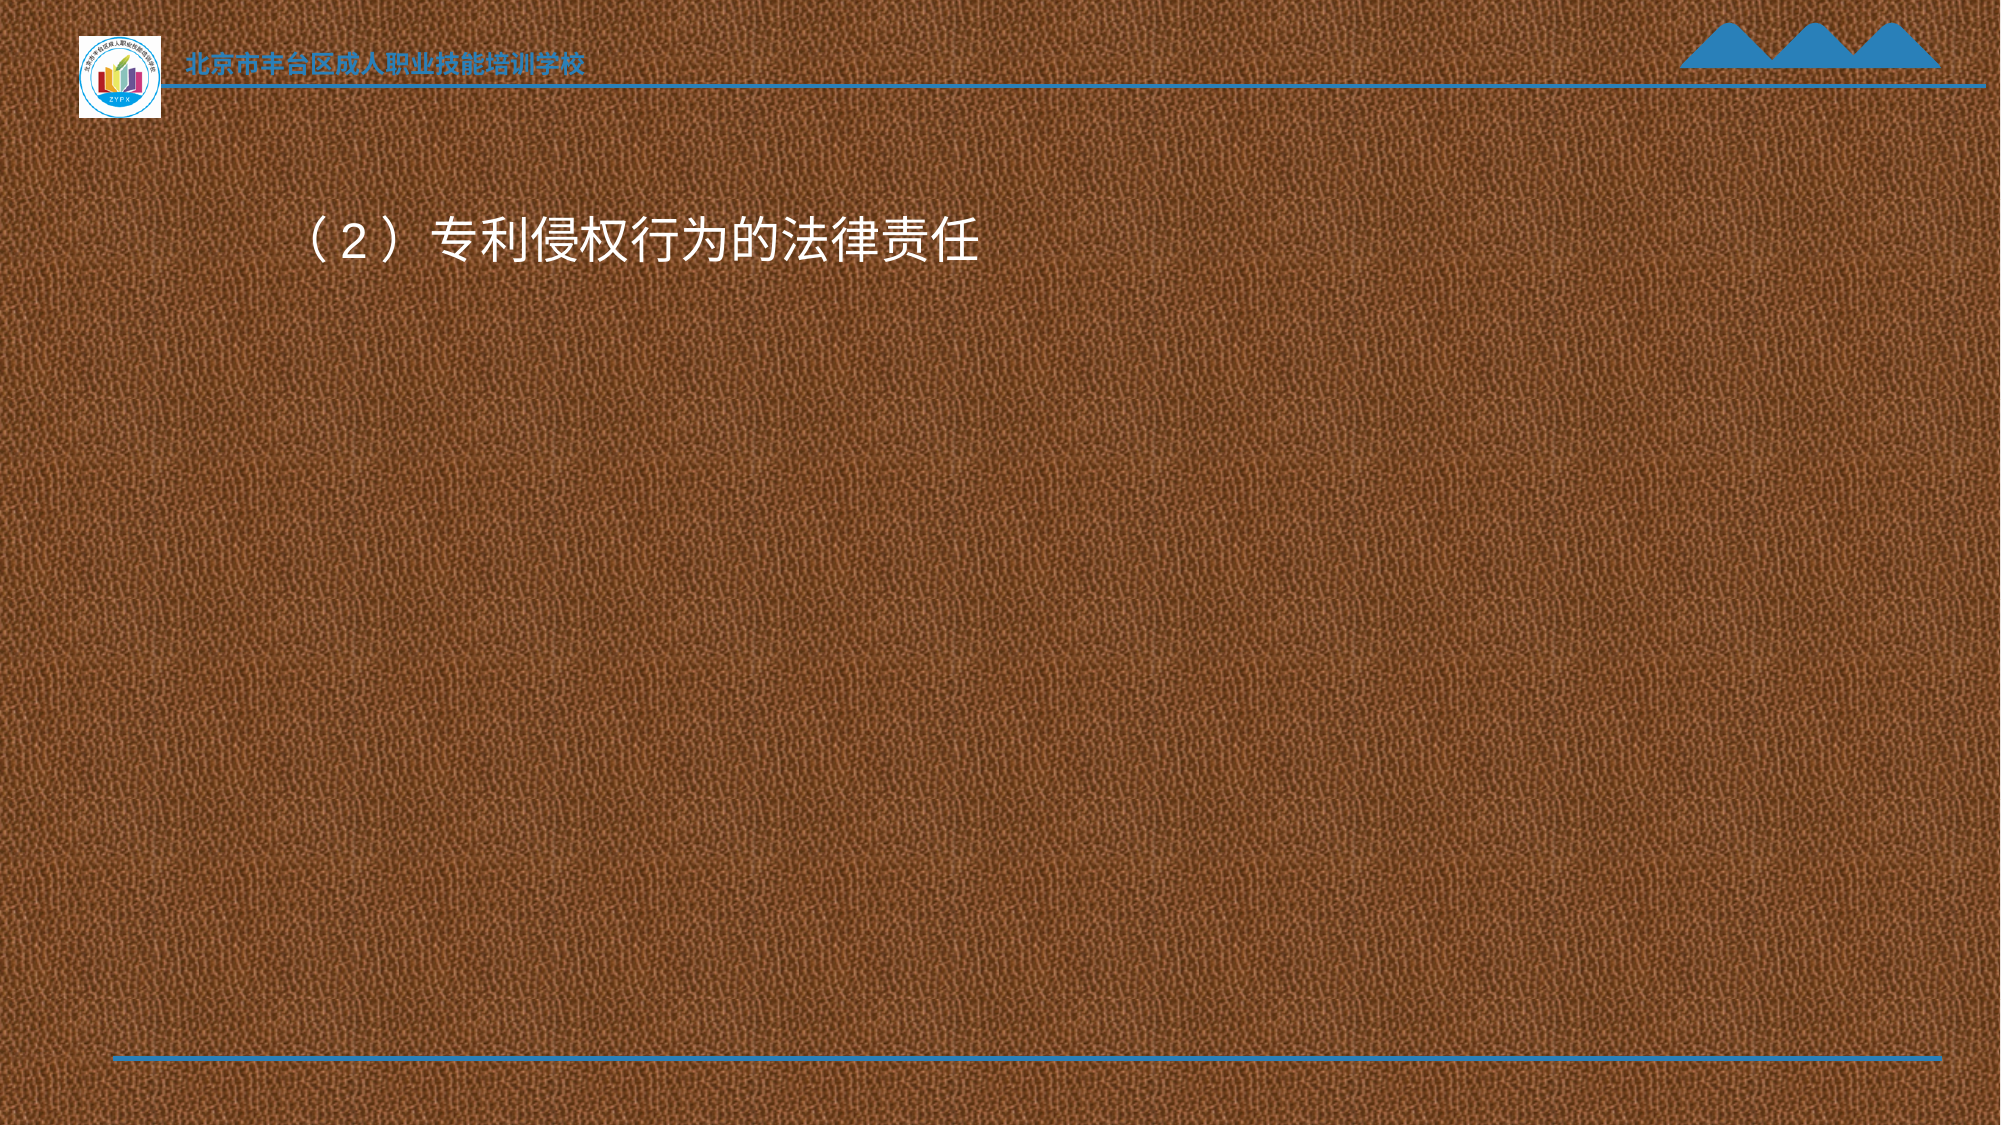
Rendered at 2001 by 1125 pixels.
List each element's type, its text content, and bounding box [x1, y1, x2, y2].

text_box [1763, 21, 1853, 70]
picture [0, 0, 2001, 1125]
text_box [1677, 21, 1772, 70]
text_box （2）专利侵权行为的法律责任 [263, 171, 1567, 547]
text_box [1840, 21, 1944, 70]
text_box 北京市丰台区成人职业技能培训学校 [170, 40, 632, 85]
